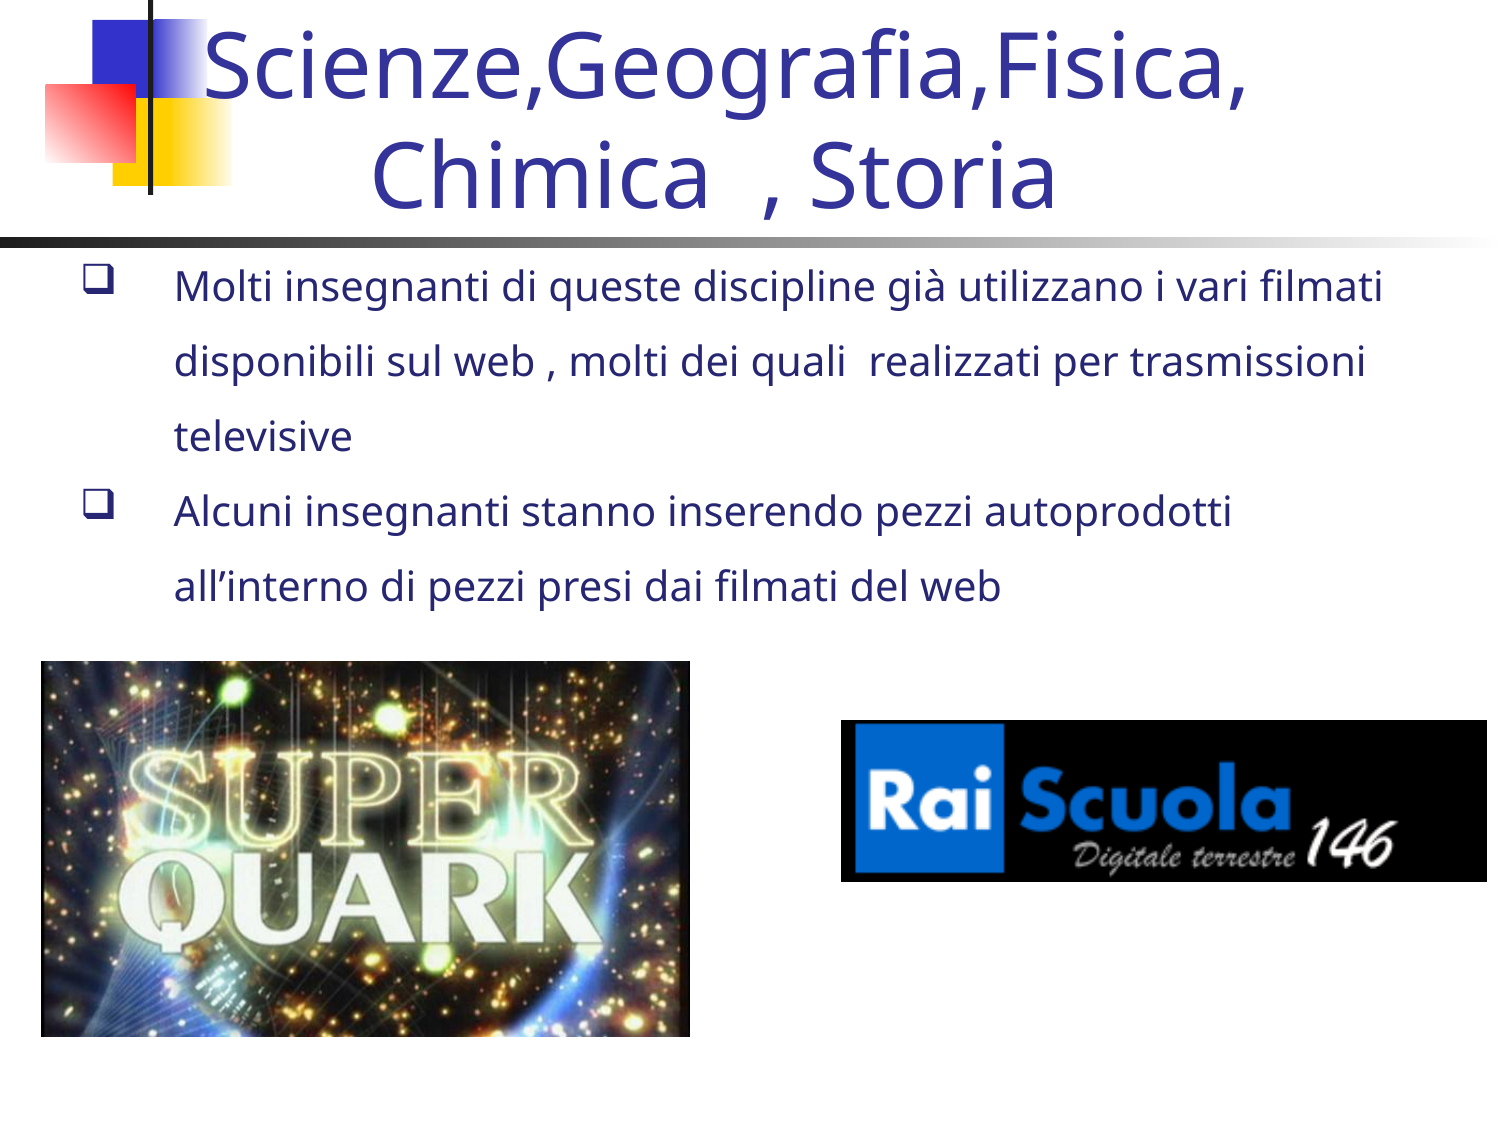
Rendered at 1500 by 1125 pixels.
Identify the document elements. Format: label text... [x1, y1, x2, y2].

picture [841, 720, 1488, 883]
picture [41, 661, 691, 1038]
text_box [0, 0, 1500, 249]
text_box Molti insegnanti di queste discipline già utilizzano i vari filmati disponibili sul web , molti dei quali realizzati per trasmissioni televisive Alcuni insegnanti stanno inserendo pezzi autoprodotti all’interno di pezzi presi dai filmati del web [65, 256, 1409, 827]
title Scienze,Geografia,Fisica, Chimica , Storia [114, 256, 1341, 313]
